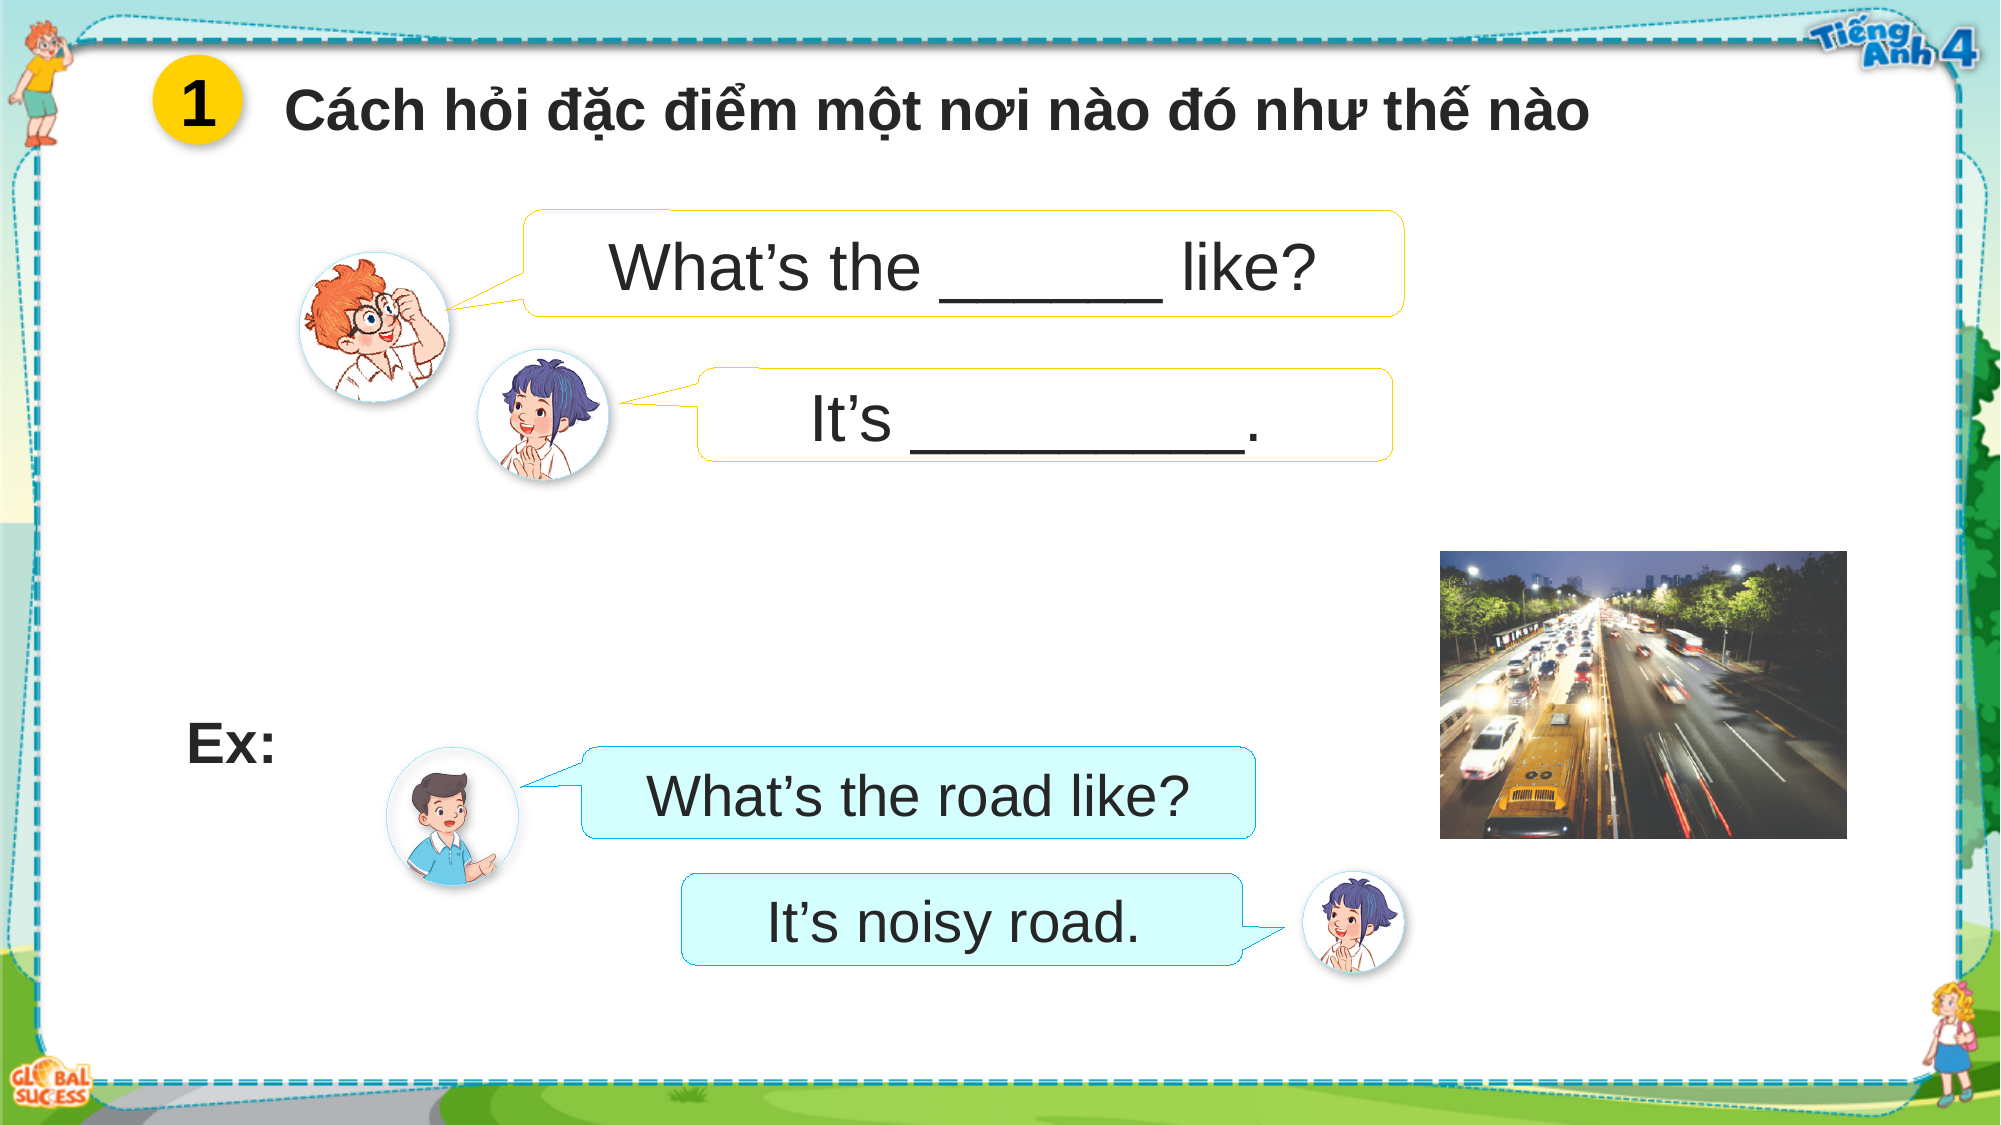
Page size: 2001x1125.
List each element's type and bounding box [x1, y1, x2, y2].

text_box [152, 48, 1813, 166]
picture [0, 0, 2000, 1125]
